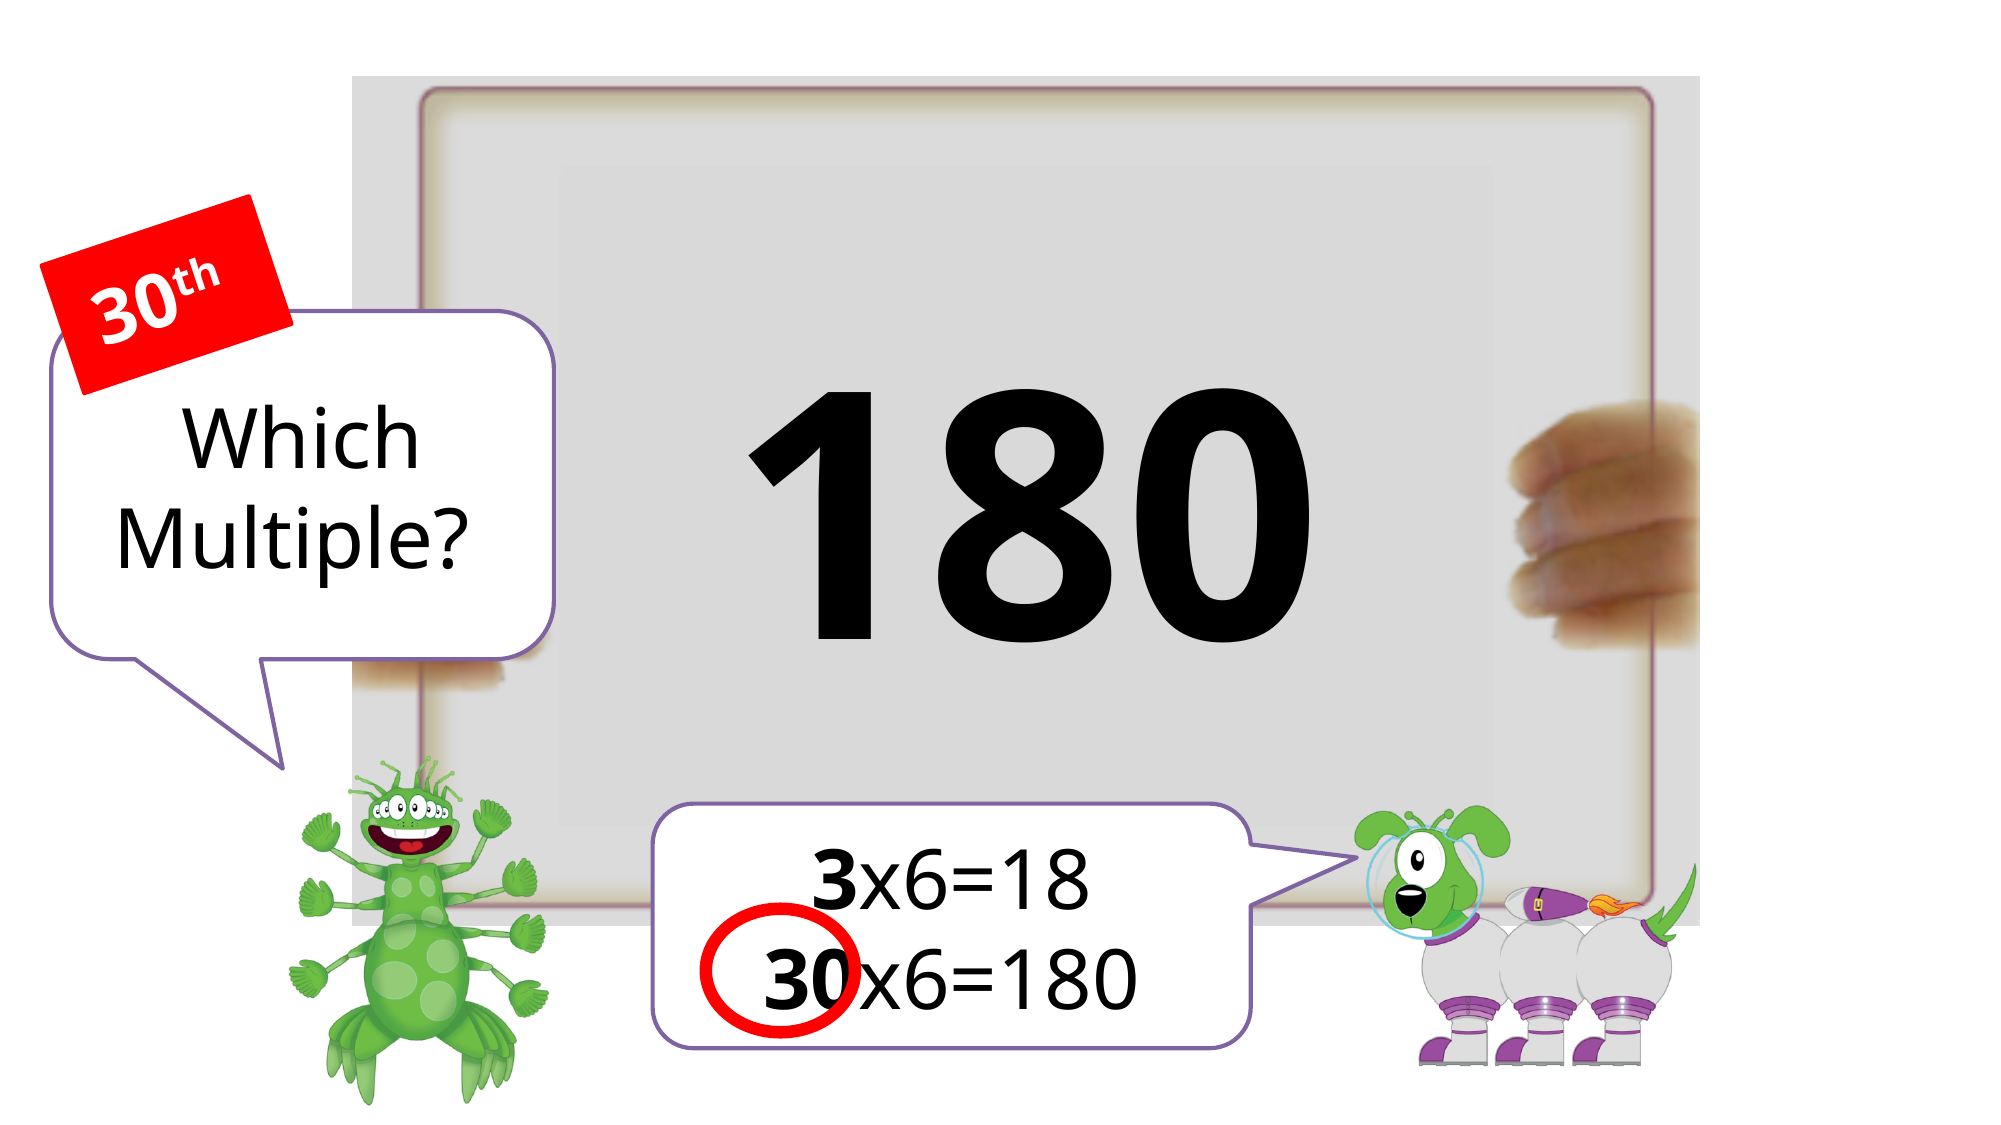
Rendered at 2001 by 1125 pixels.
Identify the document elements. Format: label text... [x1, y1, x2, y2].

text_box 3x6=18 30x6=180 [650, 935, 1253, 1051]
text_box 30th [39, 194, 294, 396]
picture [284, 743, 555, 1125]
picture [1333, 798, 1725, 1076]
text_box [352, 76, 1700, 927]
text_box Which Multiple? [49, 308, 347, 769]
text_box [703, 935, 858, 1035]
